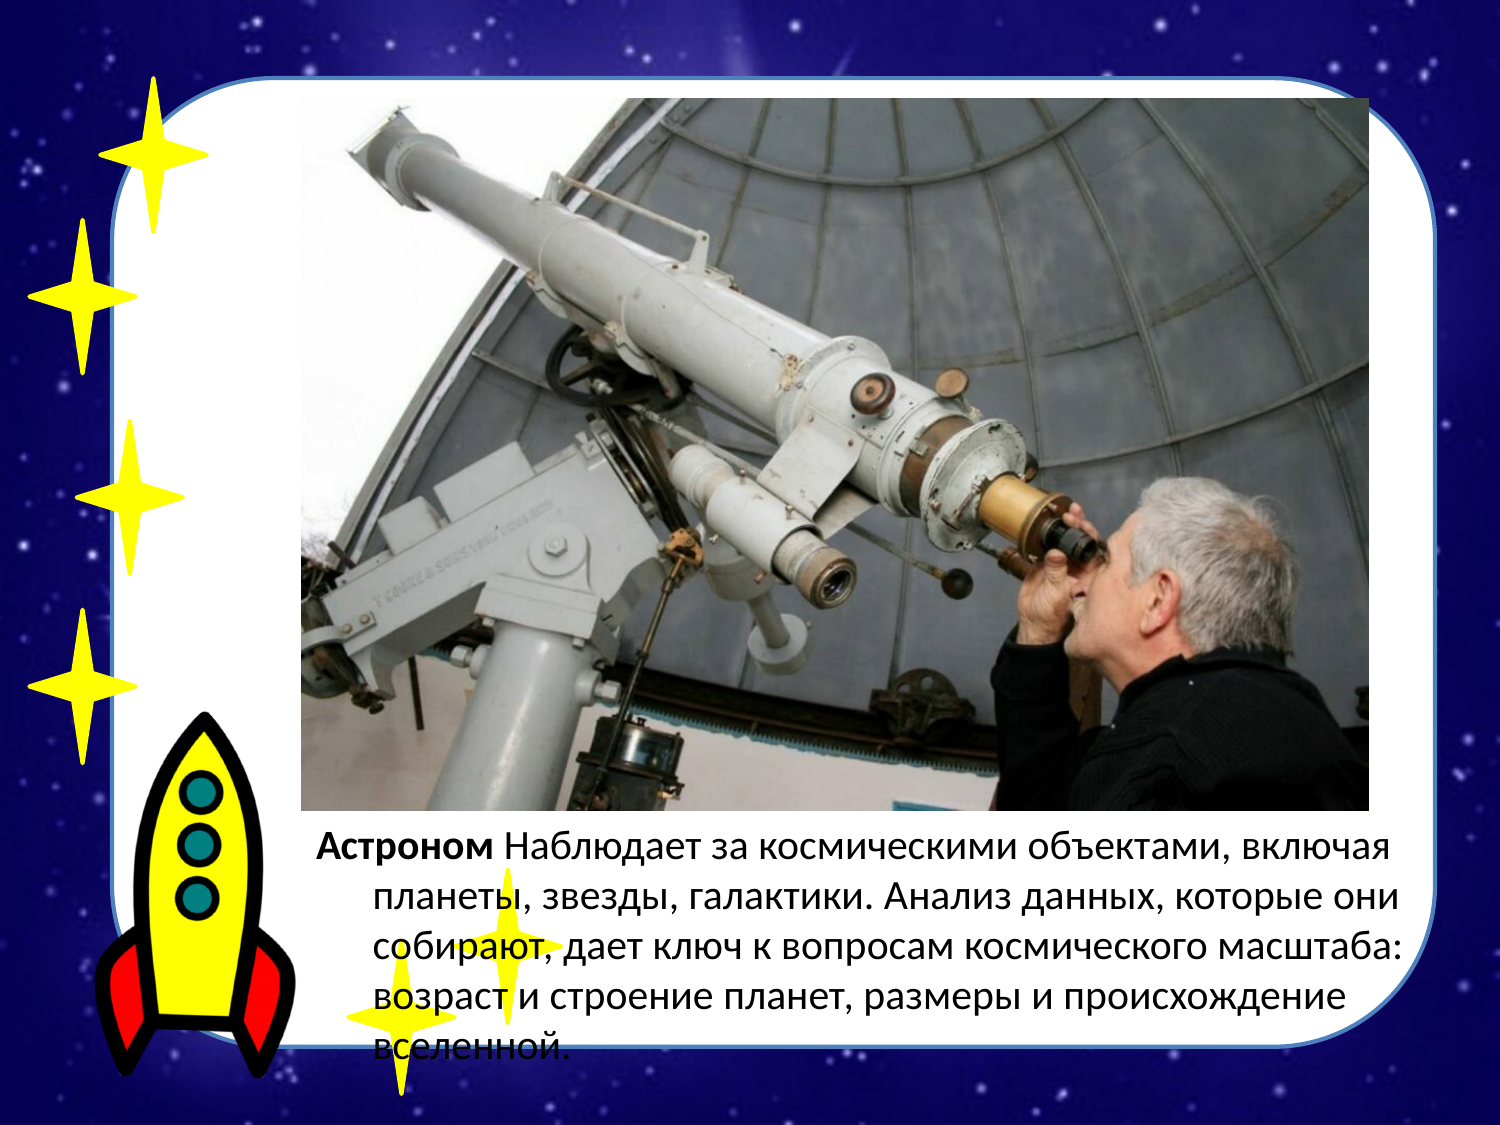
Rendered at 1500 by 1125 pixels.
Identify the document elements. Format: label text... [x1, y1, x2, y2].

picture [0, 0, 1500, 1125]
list Астроном Наблюдает за космическими объектами, включая планеты, звезды, галактики. Анализ данных, которые они собирают, дает ключ к вопросам космического масштаба: возраст и строение планет, размеры и происхождение вселенной. [301, 810, 1424, 1059]
